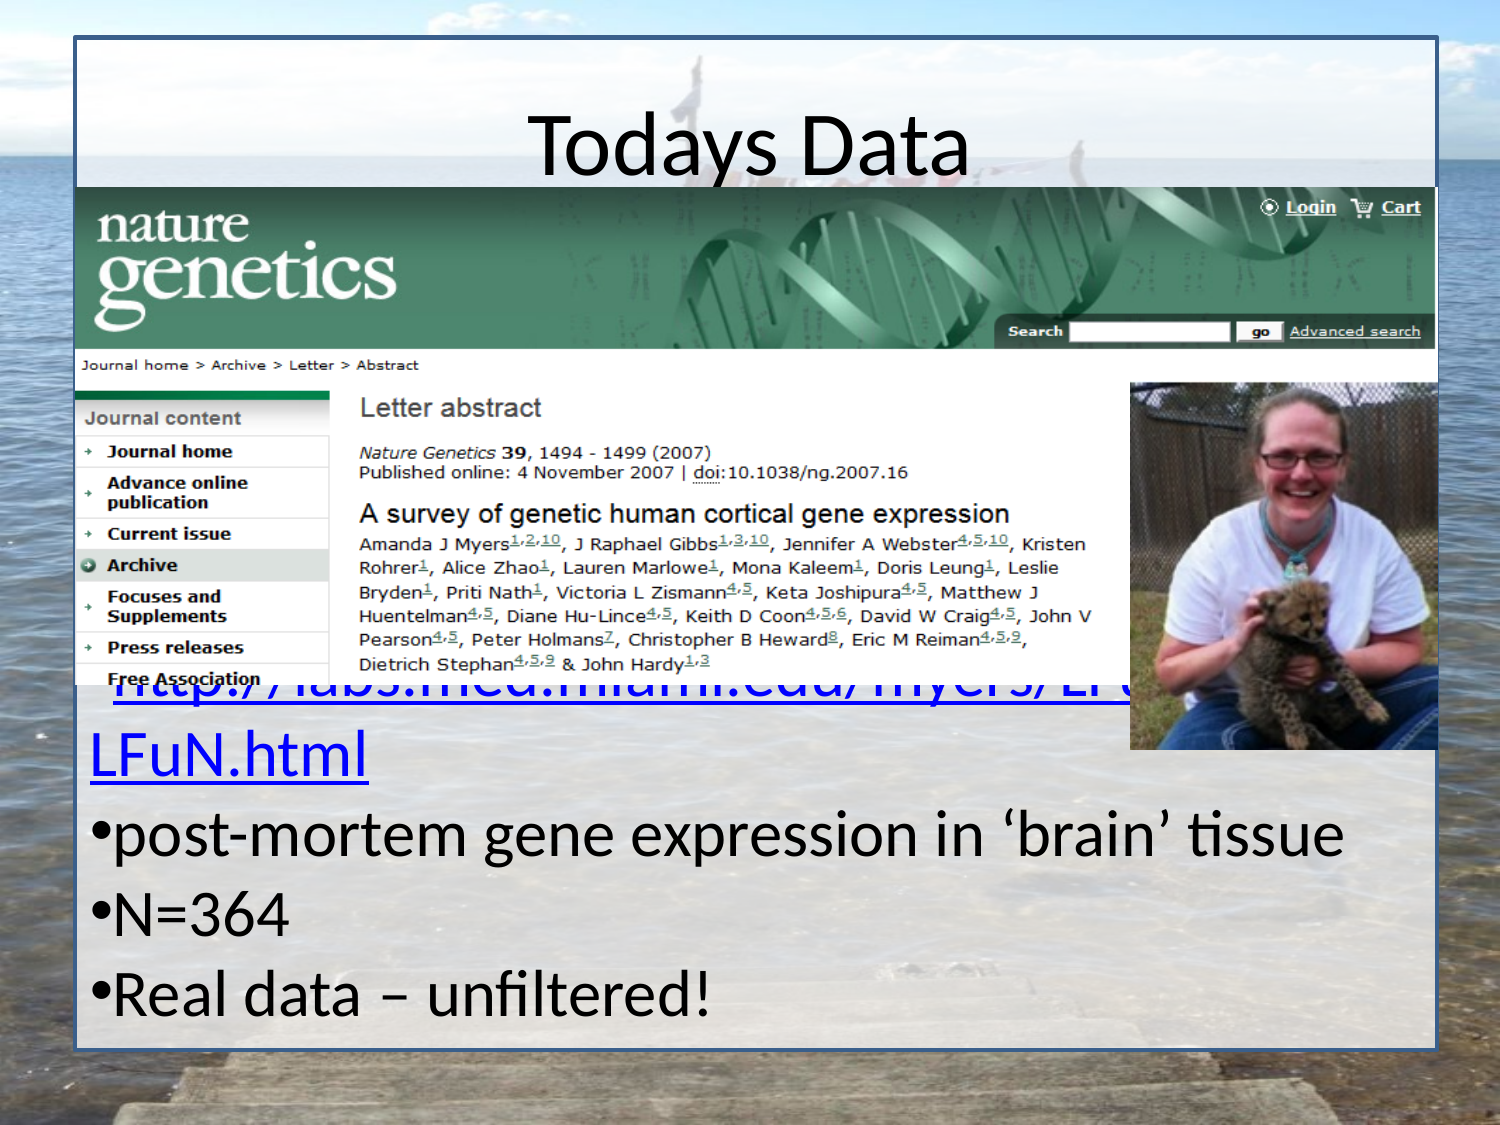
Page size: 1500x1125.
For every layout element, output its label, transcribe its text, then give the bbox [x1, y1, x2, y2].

text_box Todays Data [75, 45, 1425, 186]
text_box http://labs.med.miami.edu/myers/LFuN/LFuN.html post-mortem gene expression in ‘brain’ tissue N=364 Real data – unfiltered! [75, 695, 1425, 1050]
text_box [73, 35, 1439, 188]
text_box [73, 694, 1439, 1052]
picture [0, 0, 1500, 1125]
